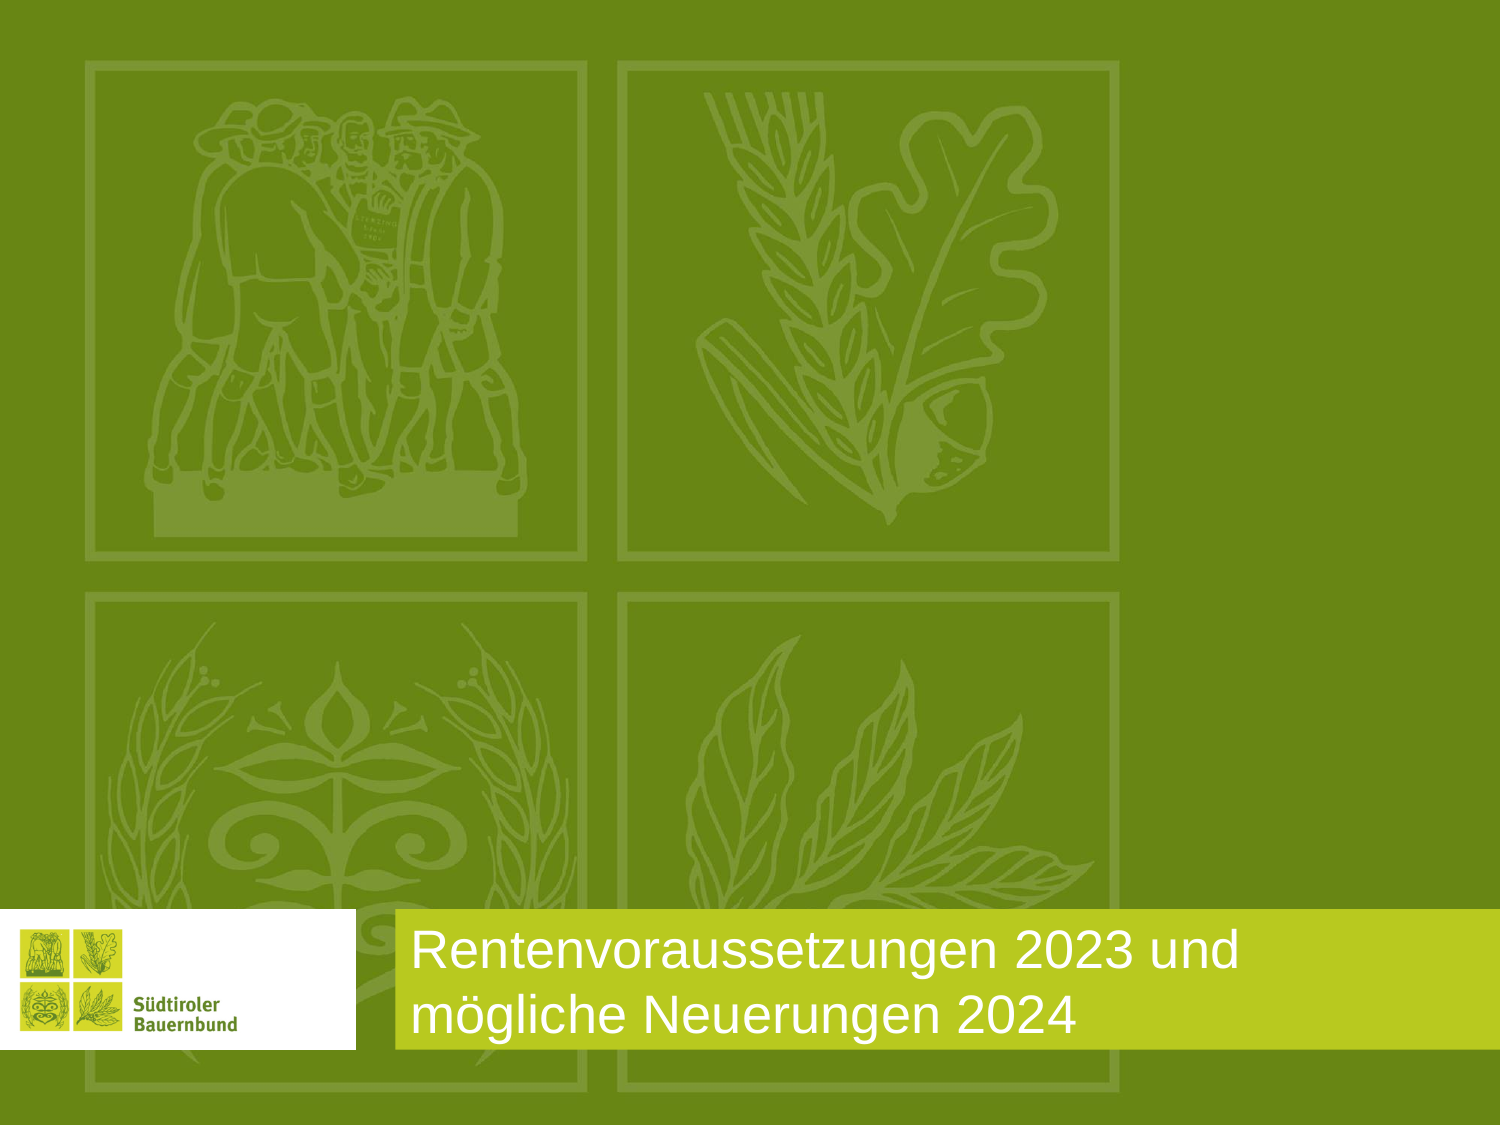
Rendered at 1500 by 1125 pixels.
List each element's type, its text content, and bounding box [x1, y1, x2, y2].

picture [0, 0, 1500, 1125]
title Rentenvoraussetzungen 2023 und mögliche Neuerungen 2024 [395, 909, 1500, 1050]
